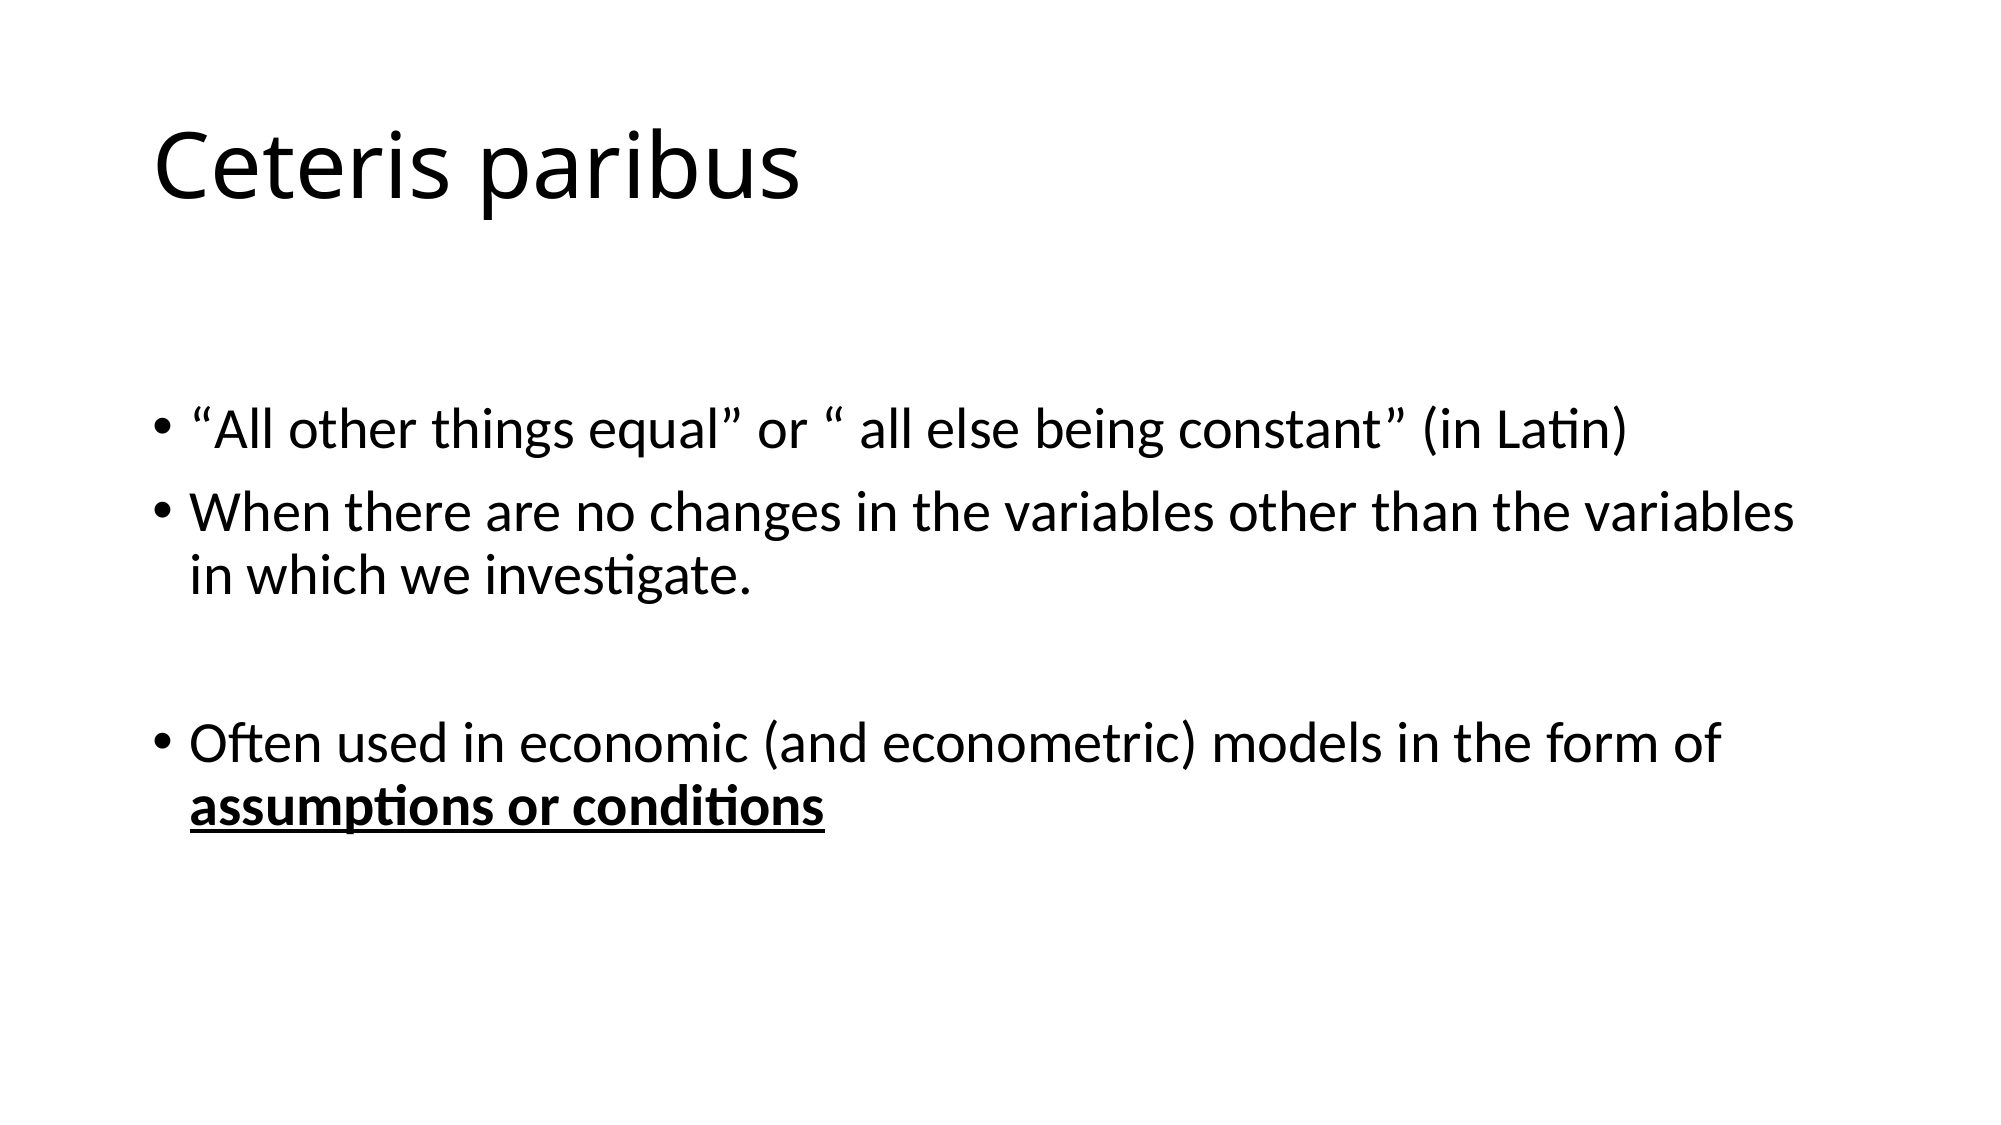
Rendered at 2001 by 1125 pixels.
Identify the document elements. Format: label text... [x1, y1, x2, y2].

title Ceteris paribus [137, 59, 1863, 278]
list “All other things equal” or “ all else being constant” (in Latin) When there are no changes in the variables other than the variables in which we investigate. Often used in economic (and econometric) models in the form of assumptions or conditions [137, 299, 1863, 1014]
